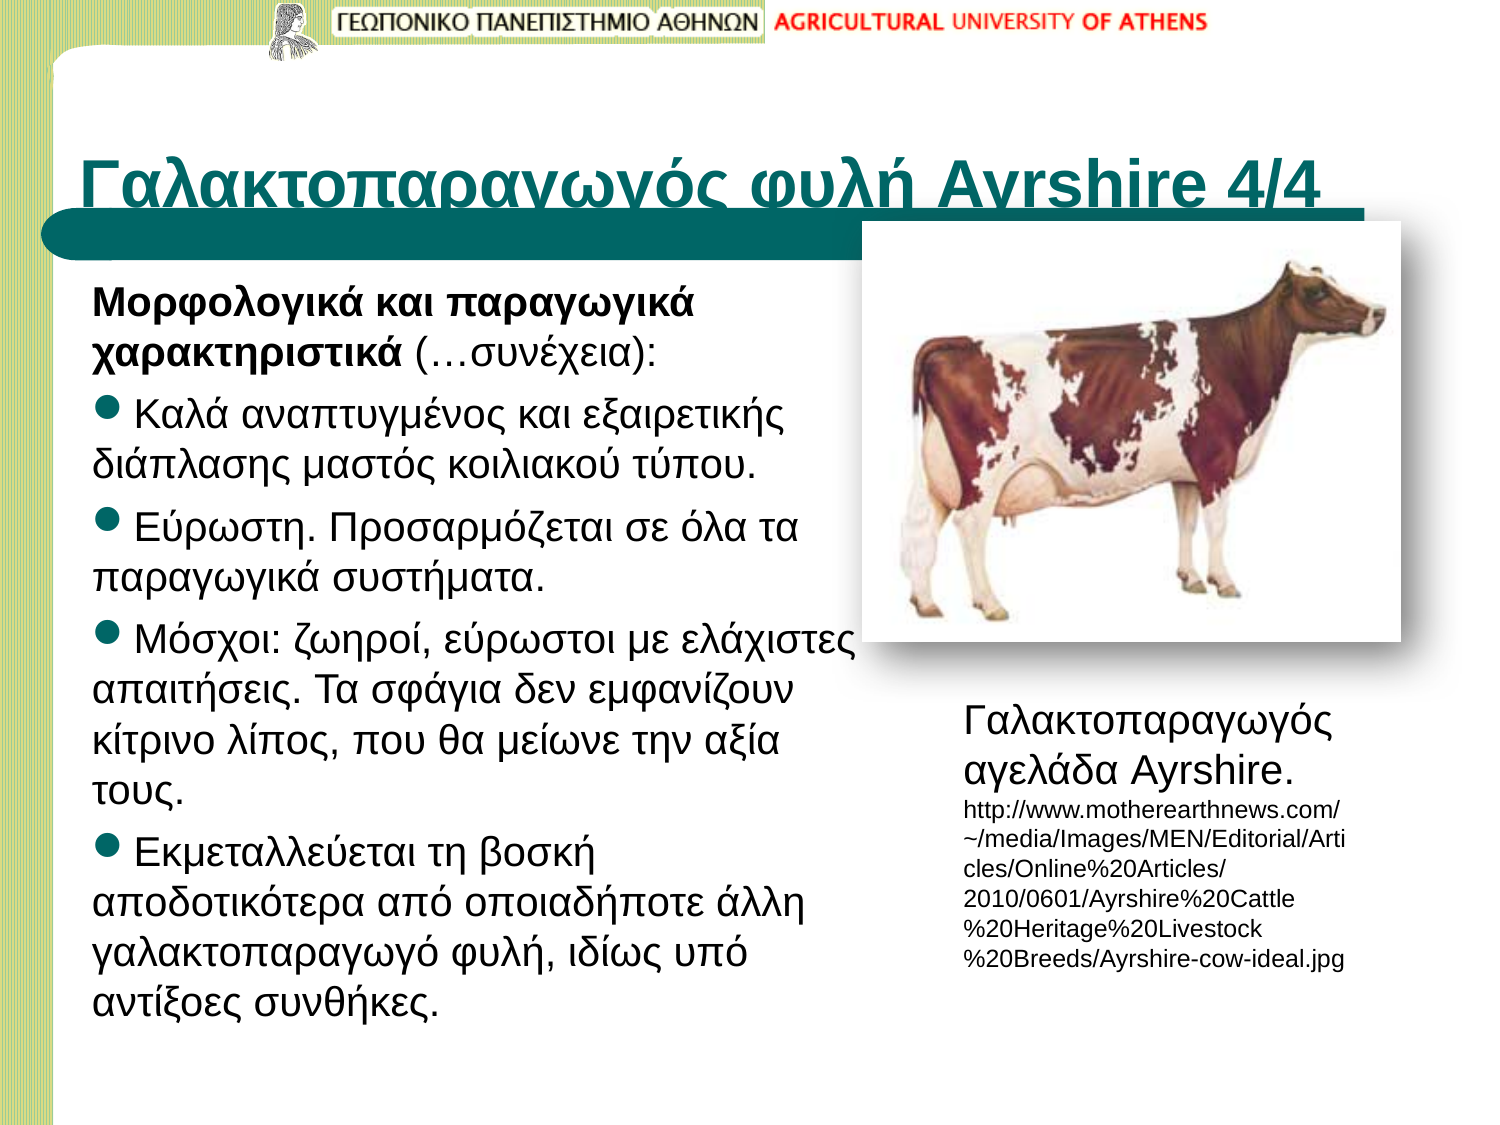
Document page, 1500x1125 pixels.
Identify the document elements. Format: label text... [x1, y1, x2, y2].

picture [269, 0, 1228, 61]
list Moρφολογικά και παραγωγικά χαρακτηριστικά (…συνέχεια): Καλά αναπτυγμένος και εξαιρετικής διάπλασης μαστός κοιλιακού τύπου. Εύρωστη. Προσαρμόζεται σε όλα τα παραγωγικά συστήματα. Μόσχοι: ζωηροί, εύρωστοι με ελάχιστες απαιτήσεις. Τα σφάγια δεν εμφανίζουν κίτρινο λίπος, που θα μείωνε την αξία τους. Εκμεταλλεύεται τη βοσκή αποδοτικότερα από οποιαδήποτε άλλη γαλακτοπαραγωγό φυλή, ιδίως υπό αντίξοες συνθήκες. [76, 266, 881, 1097]
text_box Γαλακτοπαραγωγός αγελάδα Ayrshire. http://www.motherearthnews.com/~/media/Images/MEN/Editorial/Articles/Online%20Articles/2010/0601/Ayrshire%20Cattle%20Heritage%20Livestock%20Breeds/Ayrshire-cow-ideal.jpg [948, 685, 1363, 981]
picture [862, 221, 1401, 642]
title Γαλακτοπαραγωγός φυλή Ayrshire 4/4 [64, 71, 1366, 230]
